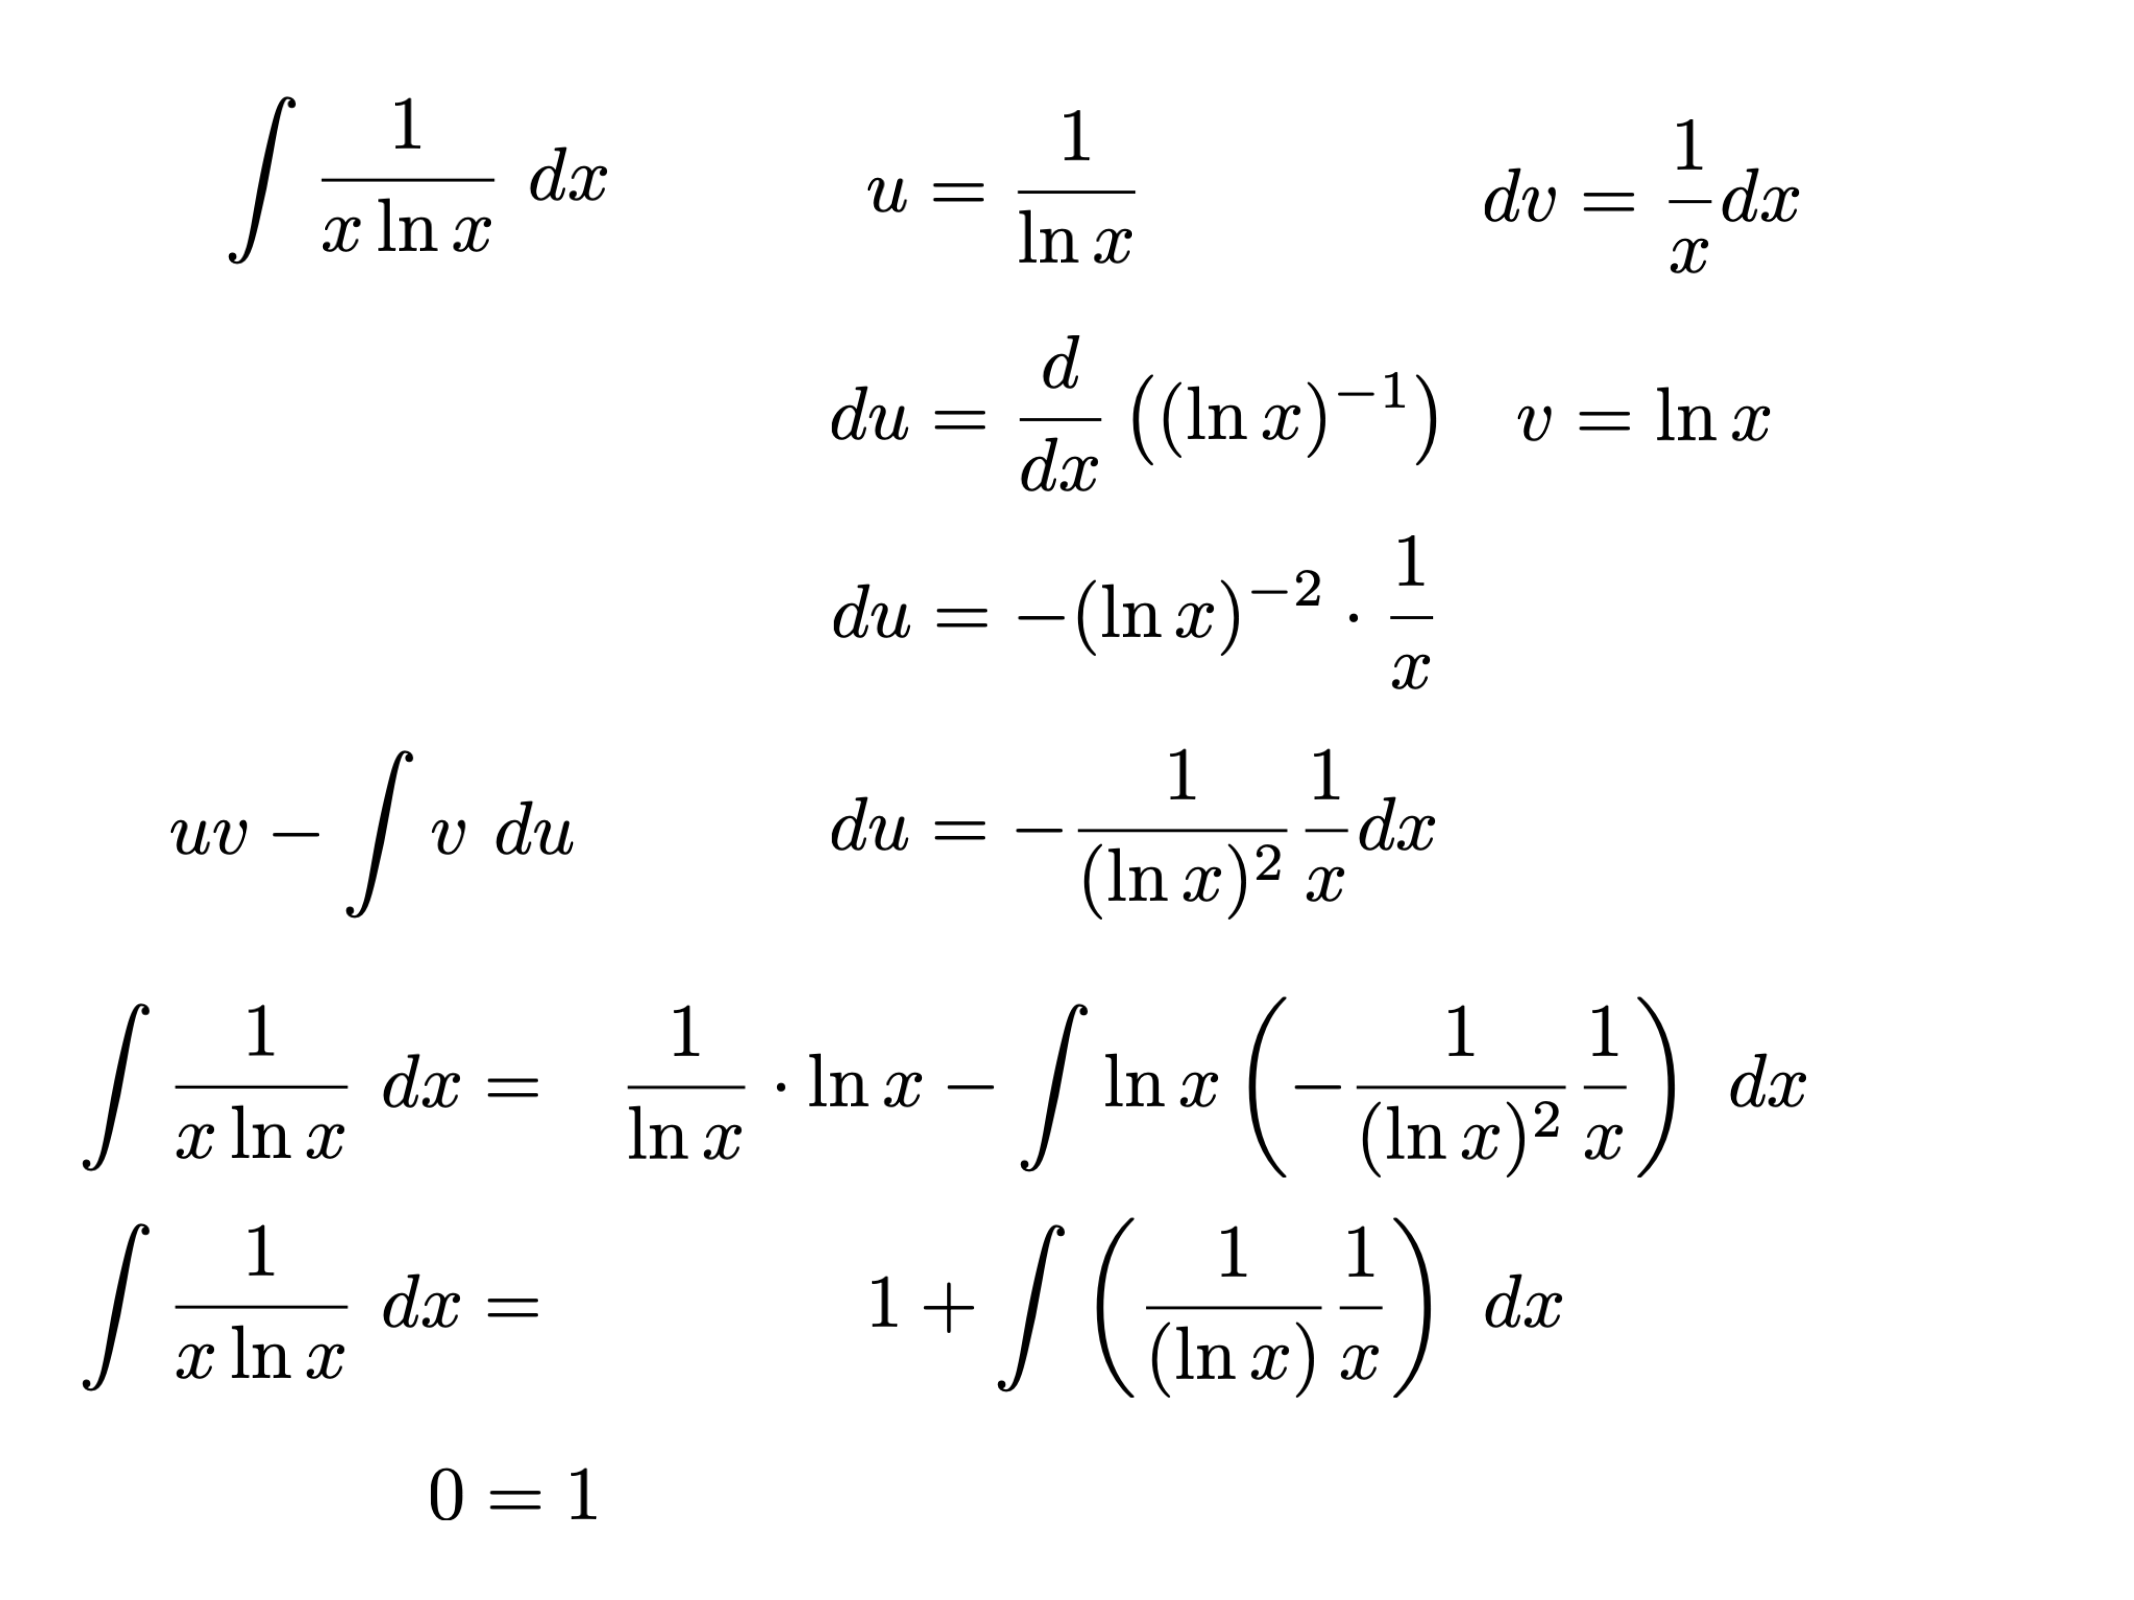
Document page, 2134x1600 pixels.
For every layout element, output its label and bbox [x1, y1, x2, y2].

picture [409, 1439, 619, 1553]
picture [60, 974, 560, 1188]
picture [1496, 358, 1791, 474]
text_box [60, 1188, 1585, 1431]
picture [149, 720, 596, 951]
picture [1463, 91, 1821, 307]
picture [845, 81, 1157, 298]
picture [207, 67, 629, 298]
picture [810, 307, 1458, 953]
picture [606, 967, 1828, 1210]
